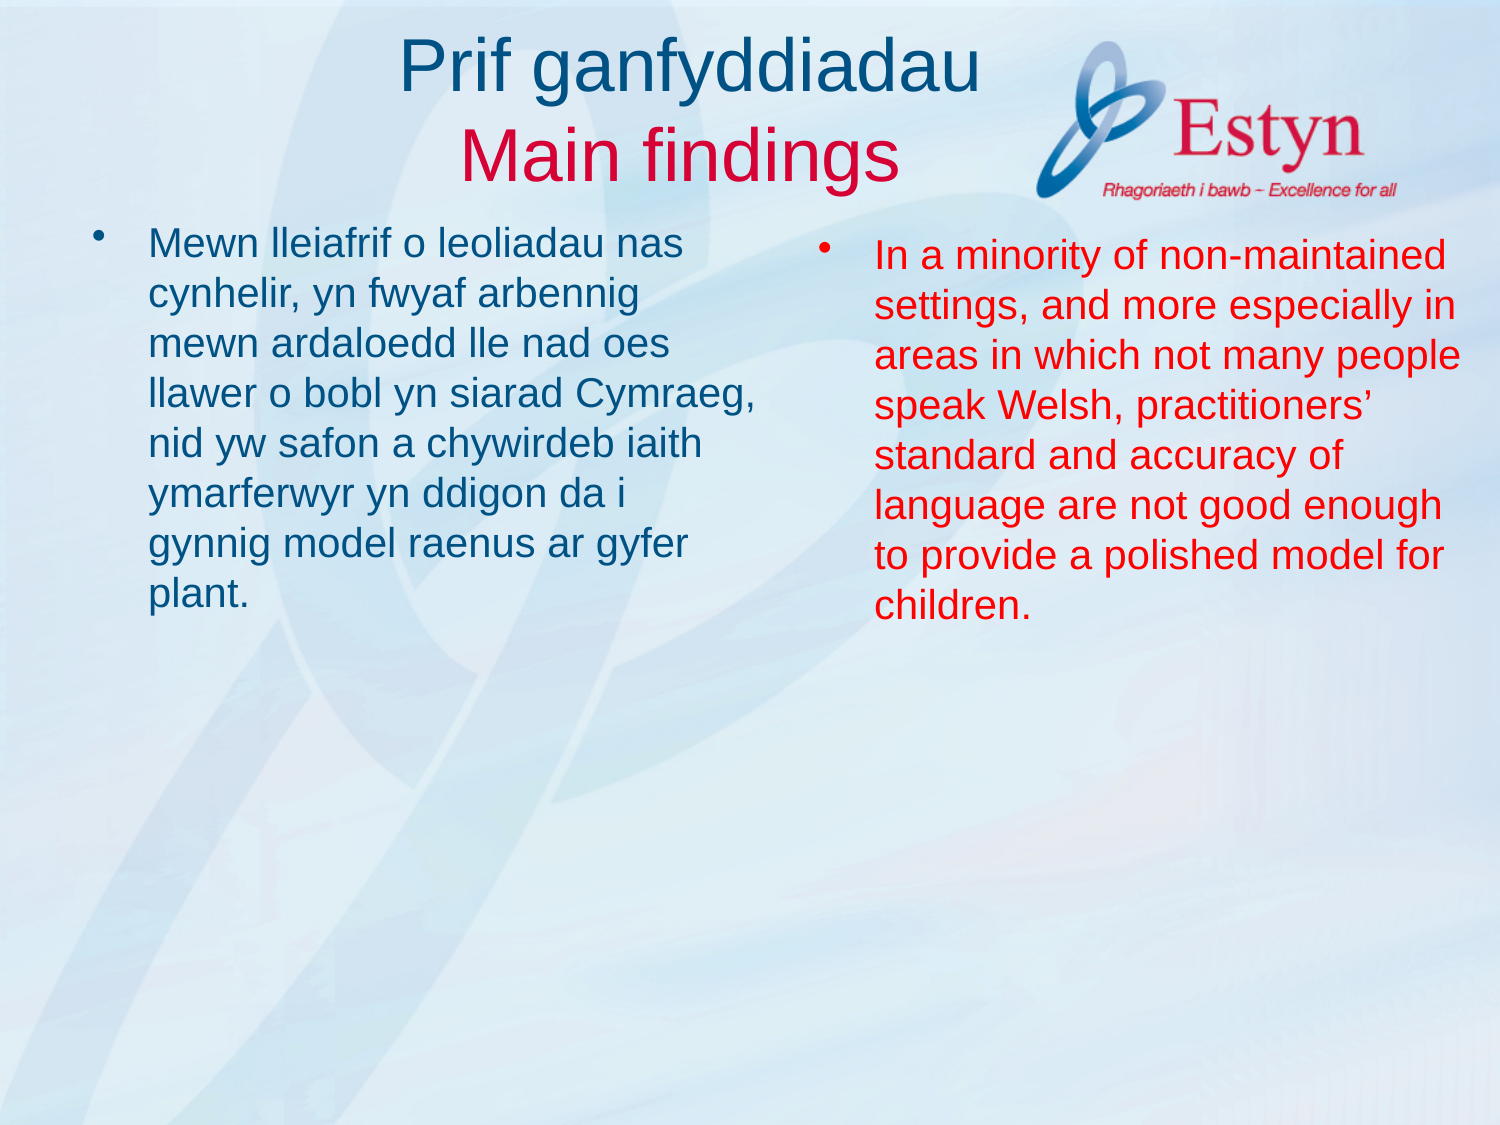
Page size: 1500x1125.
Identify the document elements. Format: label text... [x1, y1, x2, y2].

text_box In a minority of non-maintained settings, and more especially in areas in which not many people speak Welsh, practitioners’ standard and accuracy of language are not good enough to provide a polished model for children. [803, 220, 1500, 1047]
list Mewn lleiafrif o leoliadau nas cynhelir, yn fwyaf arbennig mewn ardaloedd lle nad oes llawer o bobl yn siarad Cymraeg, nid yw safon a chywirdeb iaith ymarferwyr yn ddigon da i gynnig model raenus ar gyfer plant. [76, 207, 774, 1024]
title Prif ganfyddiadau Main findings [52, 2, 1329, 121]
picture [0, 0, 1500, 1125]
